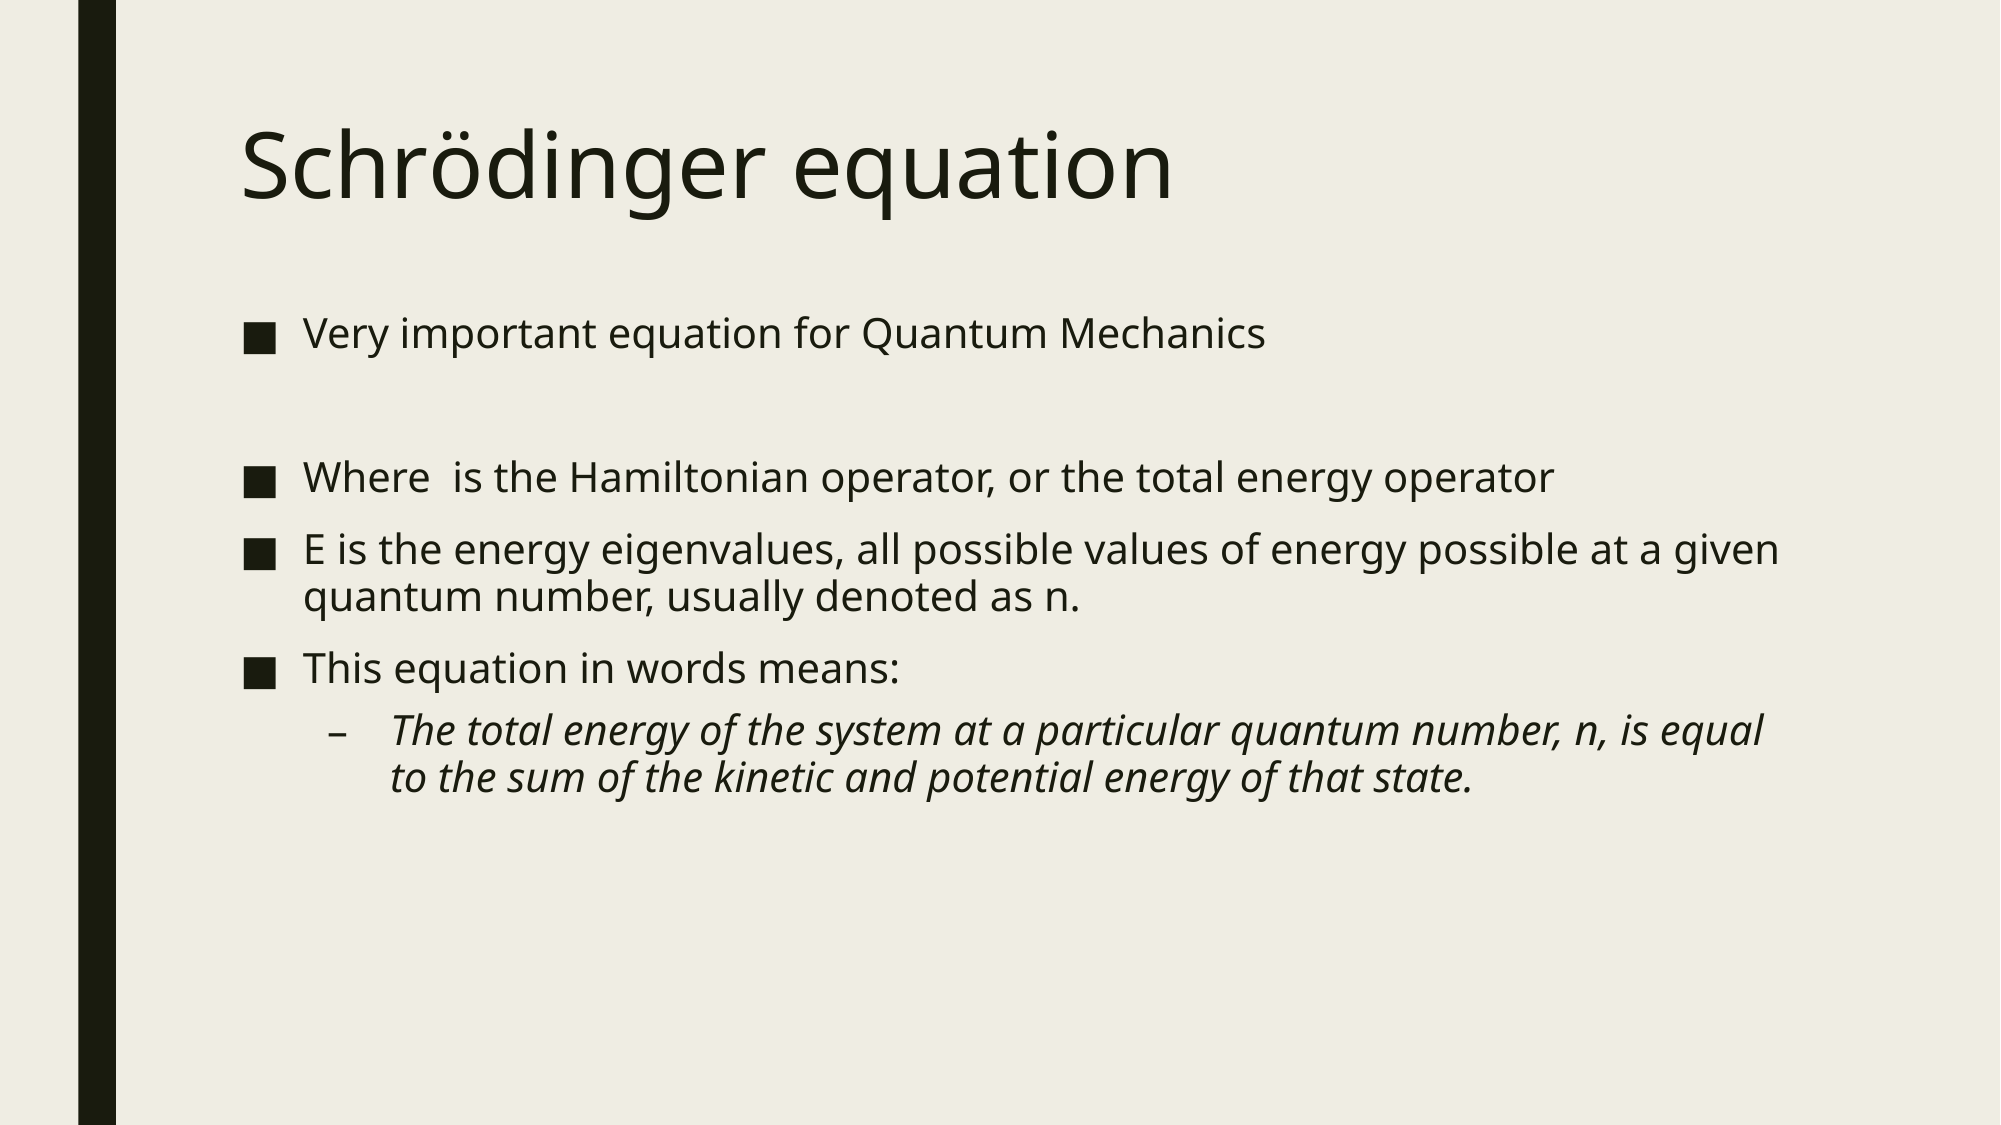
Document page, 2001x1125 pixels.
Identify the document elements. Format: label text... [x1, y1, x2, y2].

title Schrӧdinger equation [225, 112, 1800, 357]
